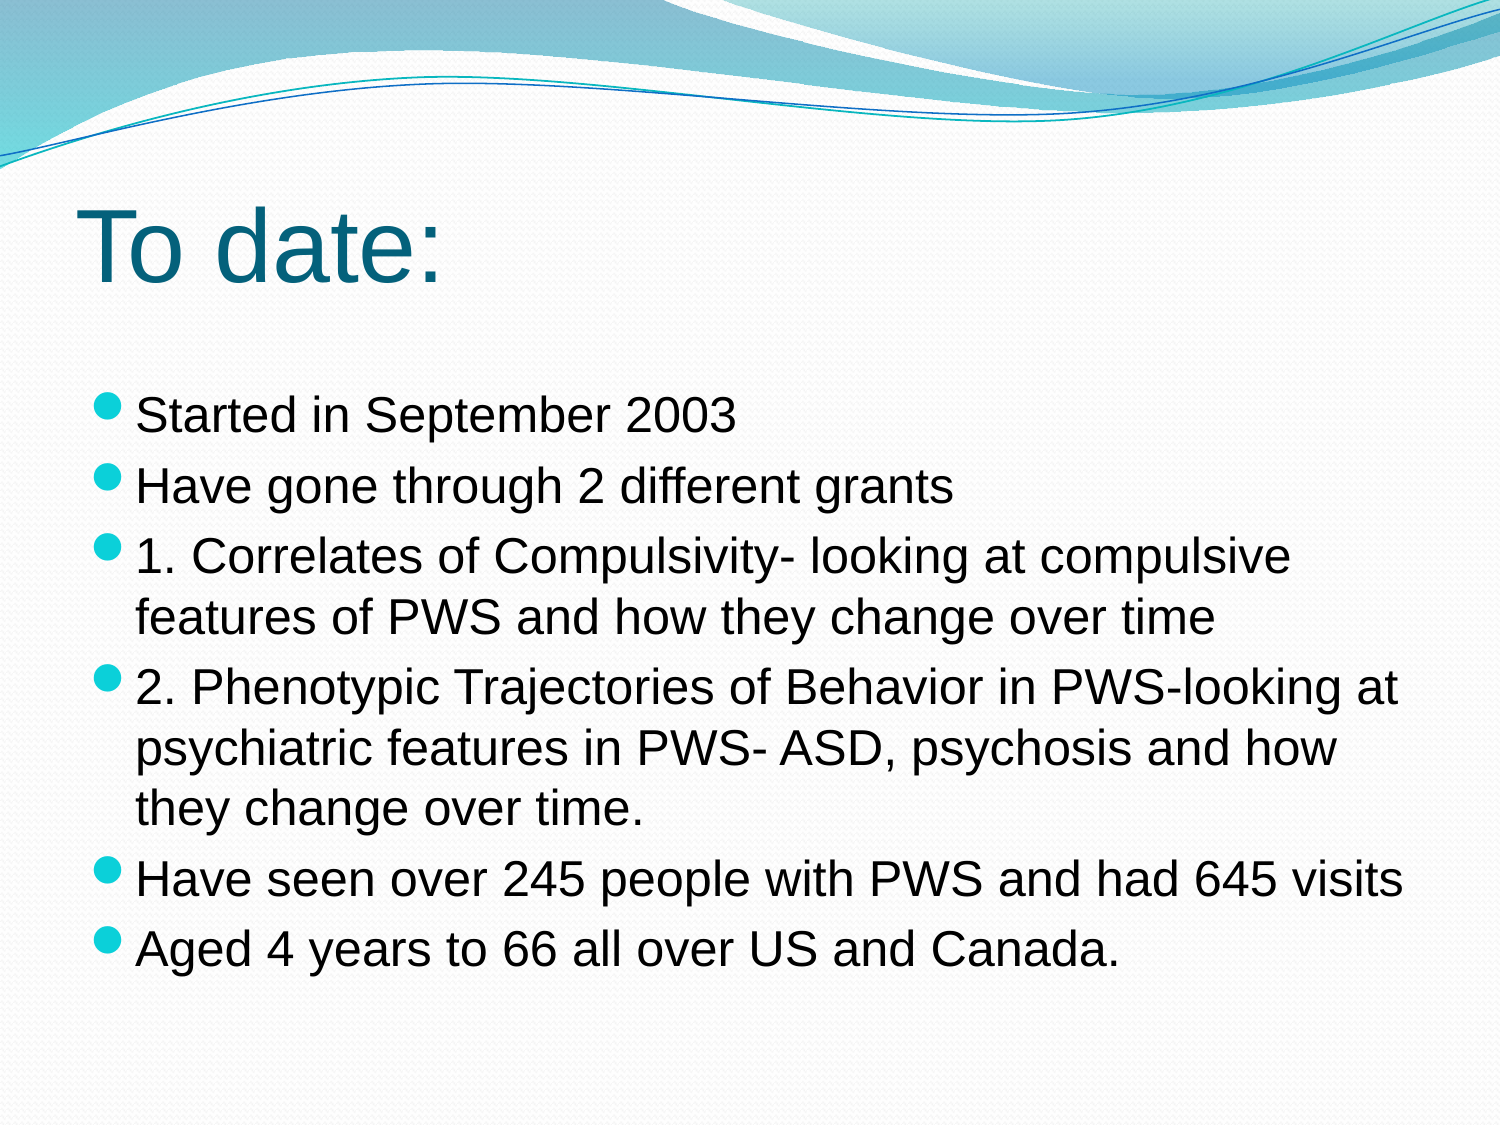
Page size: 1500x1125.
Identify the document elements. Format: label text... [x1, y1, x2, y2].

title To date: [75, 115, 1425, 303]
list Started in September 2003 Have gone through 2 different grants 1. Correlates of Compulsivity- looking at compulsive features of PWS and how they change over time 2. Phenotypic Trajectories of Behavior in PWS-looking at psychiatric features in PWS- ASD, psychosis and how they change over time. Have seen over 245 people with PWS and had 645 visits Aged 4 years to 66 all over US and Canada. [75, 375, 1425, 1038]
